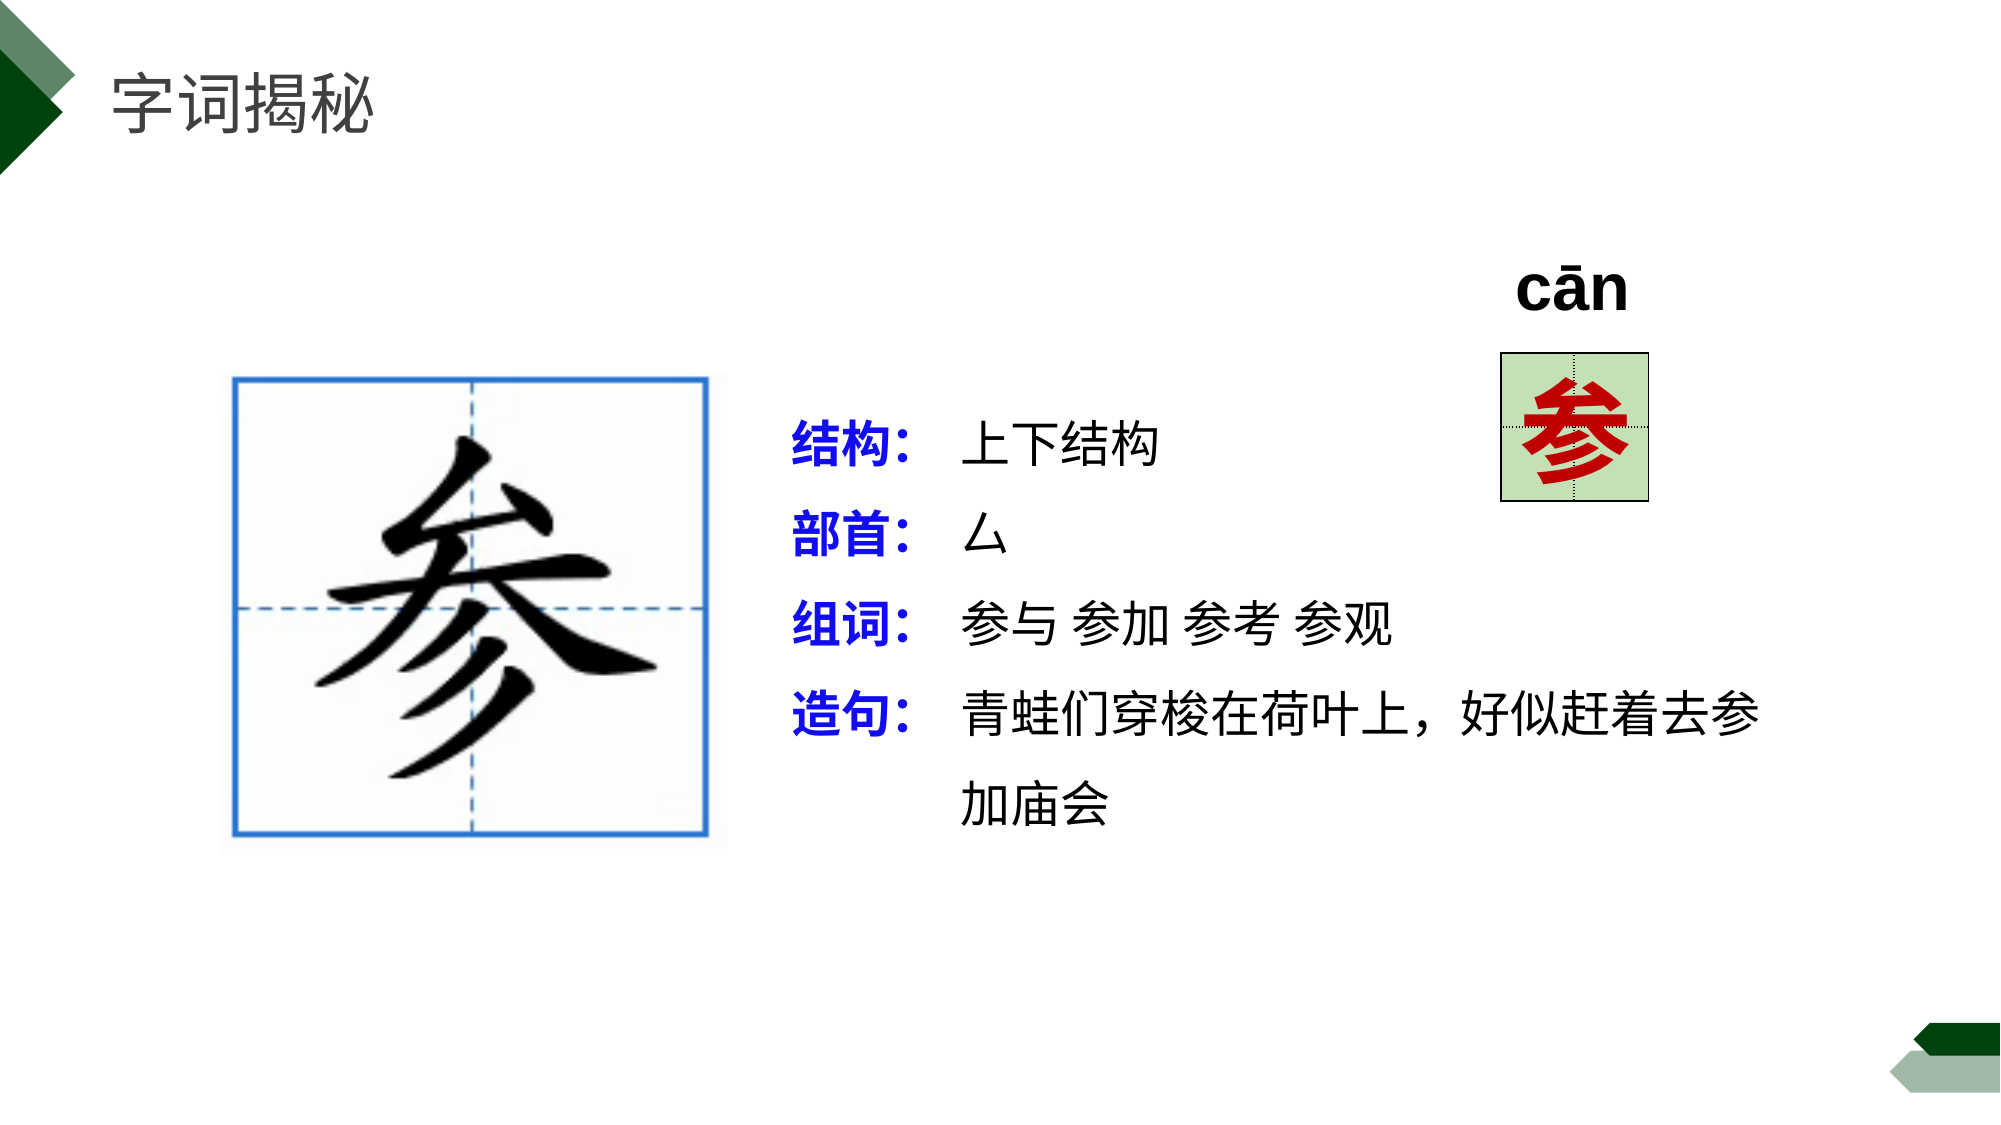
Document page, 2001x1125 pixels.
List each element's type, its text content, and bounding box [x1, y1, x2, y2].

text_box 结构： 部首： 组词： 造句： [776, 374, 945, 750]
text_box cān [1500, 236, 1724, 332]
text_box 参 [1504, 354, 1648, 505]
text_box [221, 372, 729, 856]
text_box 字词揭秘 [94, 54, 772, 150]
text_box 上下结构 厶 参与 参加 参考 参观 青蛙们穿梭在荷叶上，好似赶着去参加庙会 [945, 374, 1794, 840]
